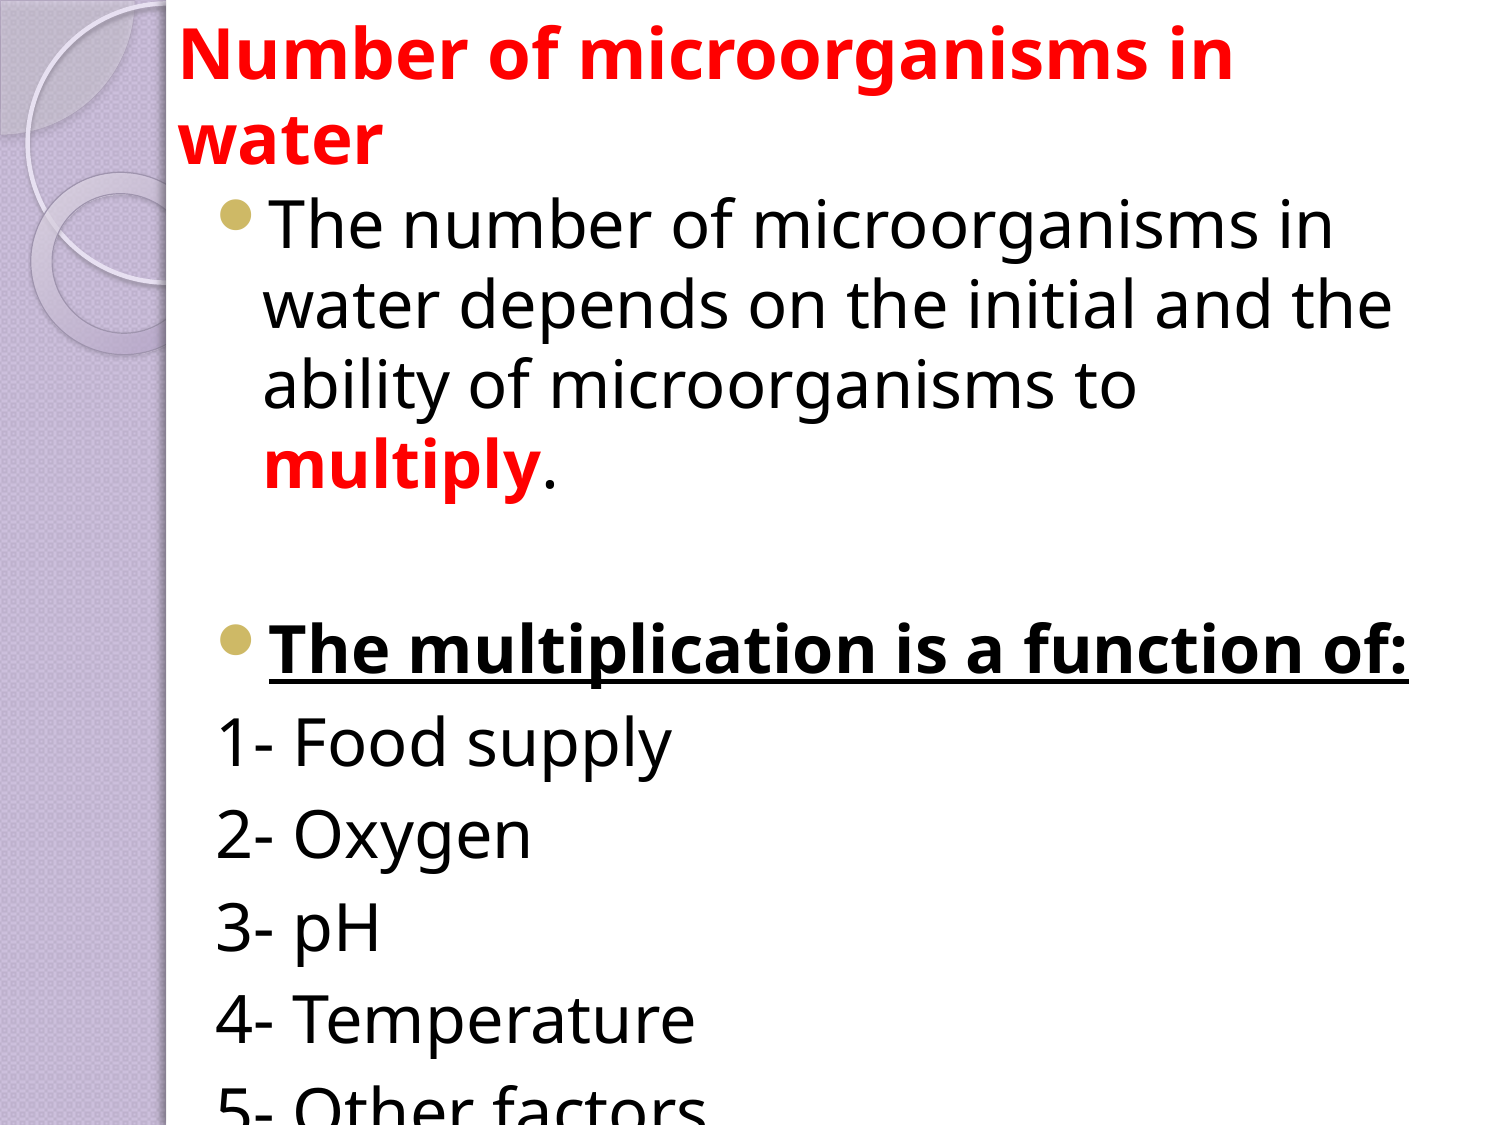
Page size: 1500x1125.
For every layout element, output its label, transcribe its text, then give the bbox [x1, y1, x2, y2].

title Number of microorganisms in water [162, 0, 1466, 188]
list The number of microorganisms in water depends on the initial and the ability of microorganisms to multiply. The multiplication is a function of: 1- Food supply 2- Oxygen 3- pH 4- Temperature 5- Other factors [187, 174, 1466, 1088]
